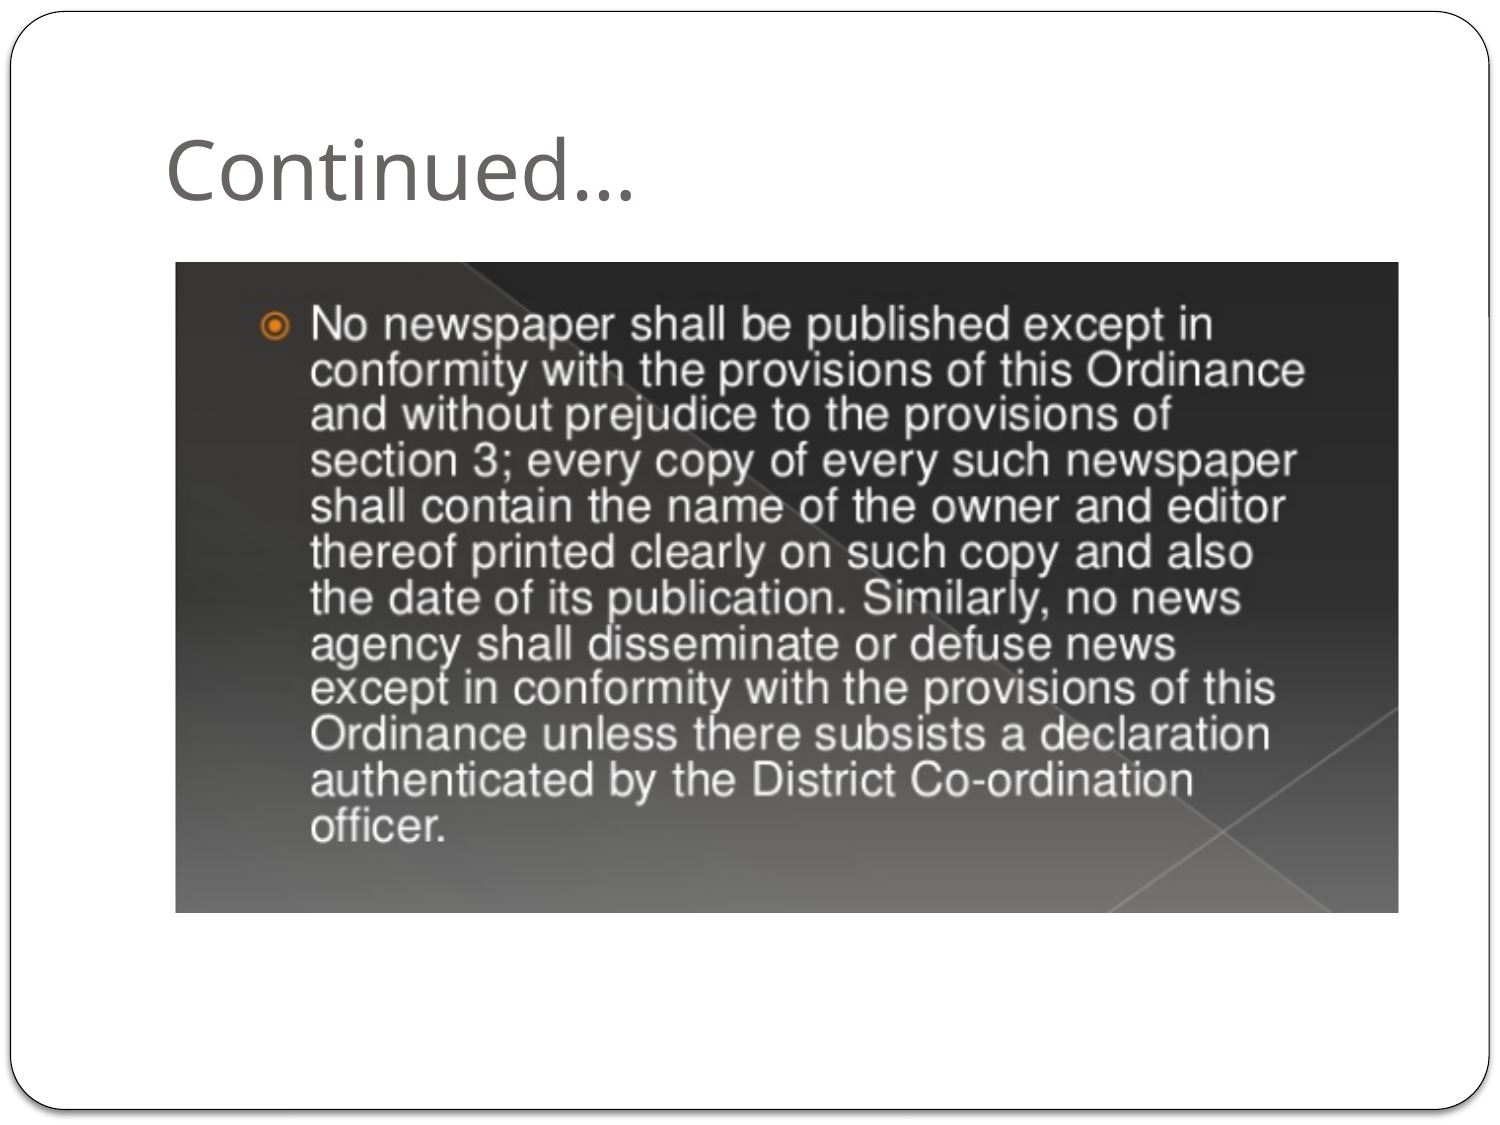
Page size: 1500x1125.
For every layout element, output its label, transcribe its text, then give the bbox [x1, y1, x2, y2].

title Continued… [150, 45, 1425, 233]
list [174, 262, 1401, 913]
